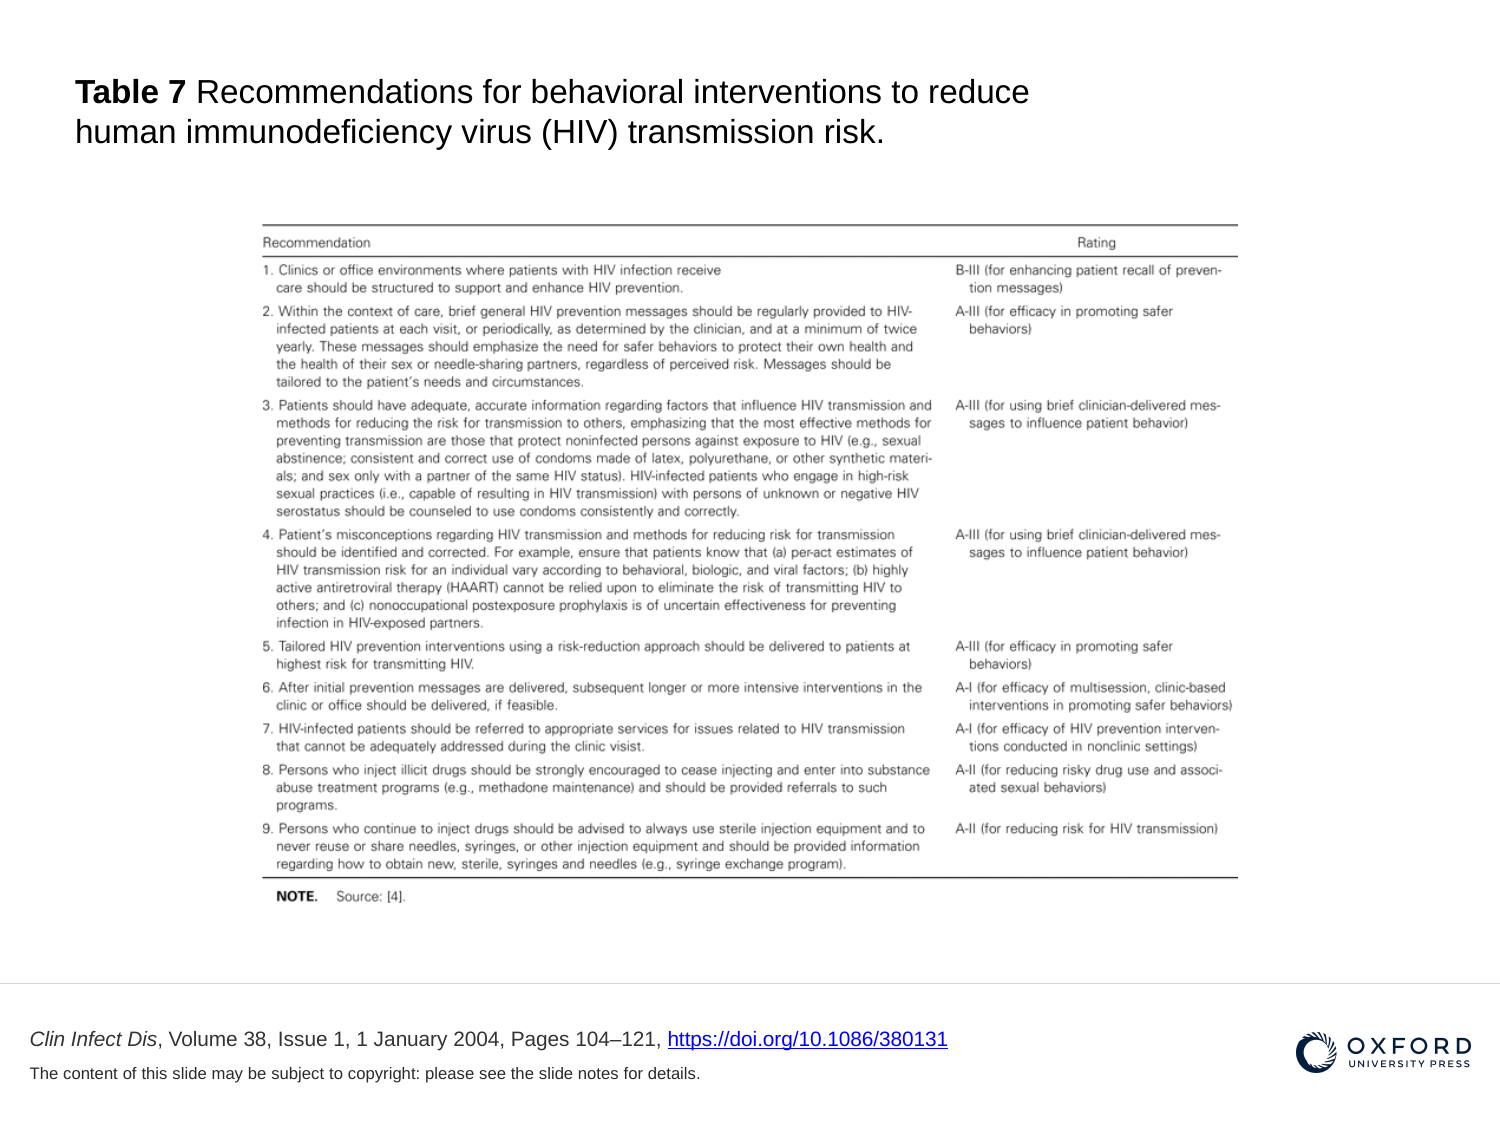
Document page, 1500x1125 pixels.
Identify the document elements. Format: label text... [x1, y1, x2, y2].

title Table 7 Recommendations for behavioral interventions to reduce human immunodeficiency virus (HIV) transmission risk. [75, 69, 1078, 171]
footer Clin Infect Dis, Volume 38, Issue 1, 1 January 2004, Pages 104–121, https://doi.org/10.1086/380131 The content of this slide may be subject to copyright: please see the slide notes for details. [0, 983, 1260, 1125]
picture [1296, 1032, 1471, 1073]
picture [262, 224, 1238, 903]
